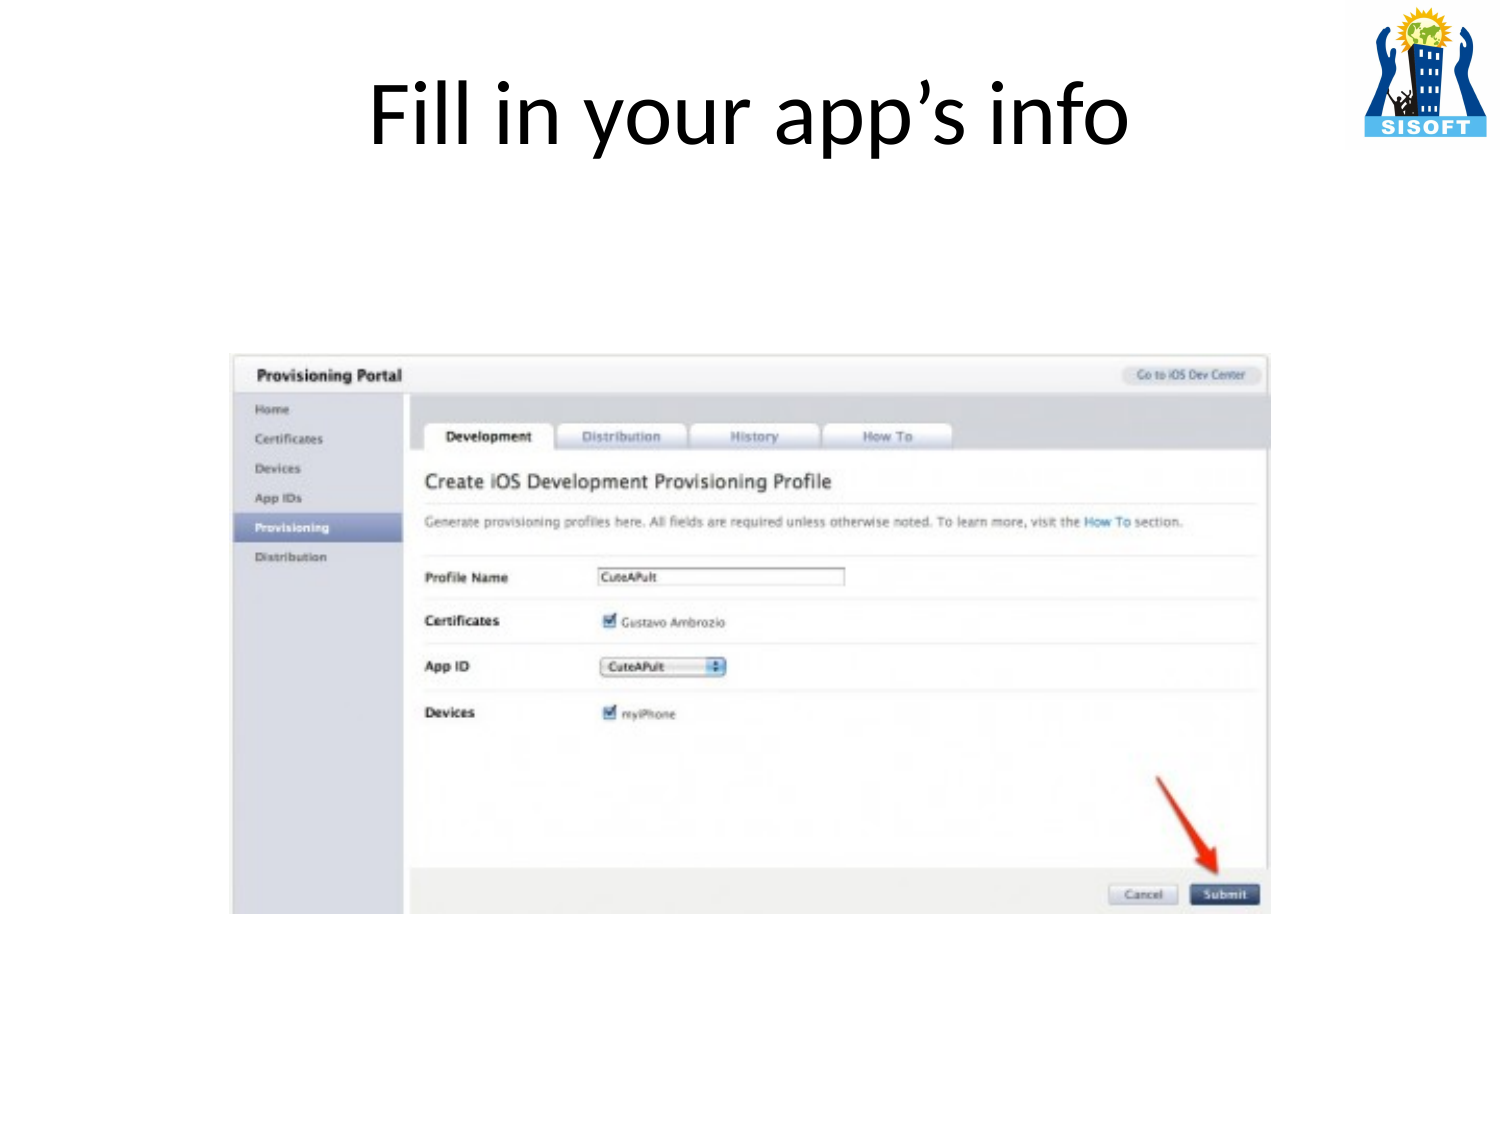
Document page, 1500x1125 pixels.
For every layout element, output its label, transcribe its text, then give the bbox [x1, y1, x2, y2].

title Fill in your app’s info [75, 45, 1425, 233]
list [228, 353, 1272, 915]
picture [1345, 0, 1500, 150]
